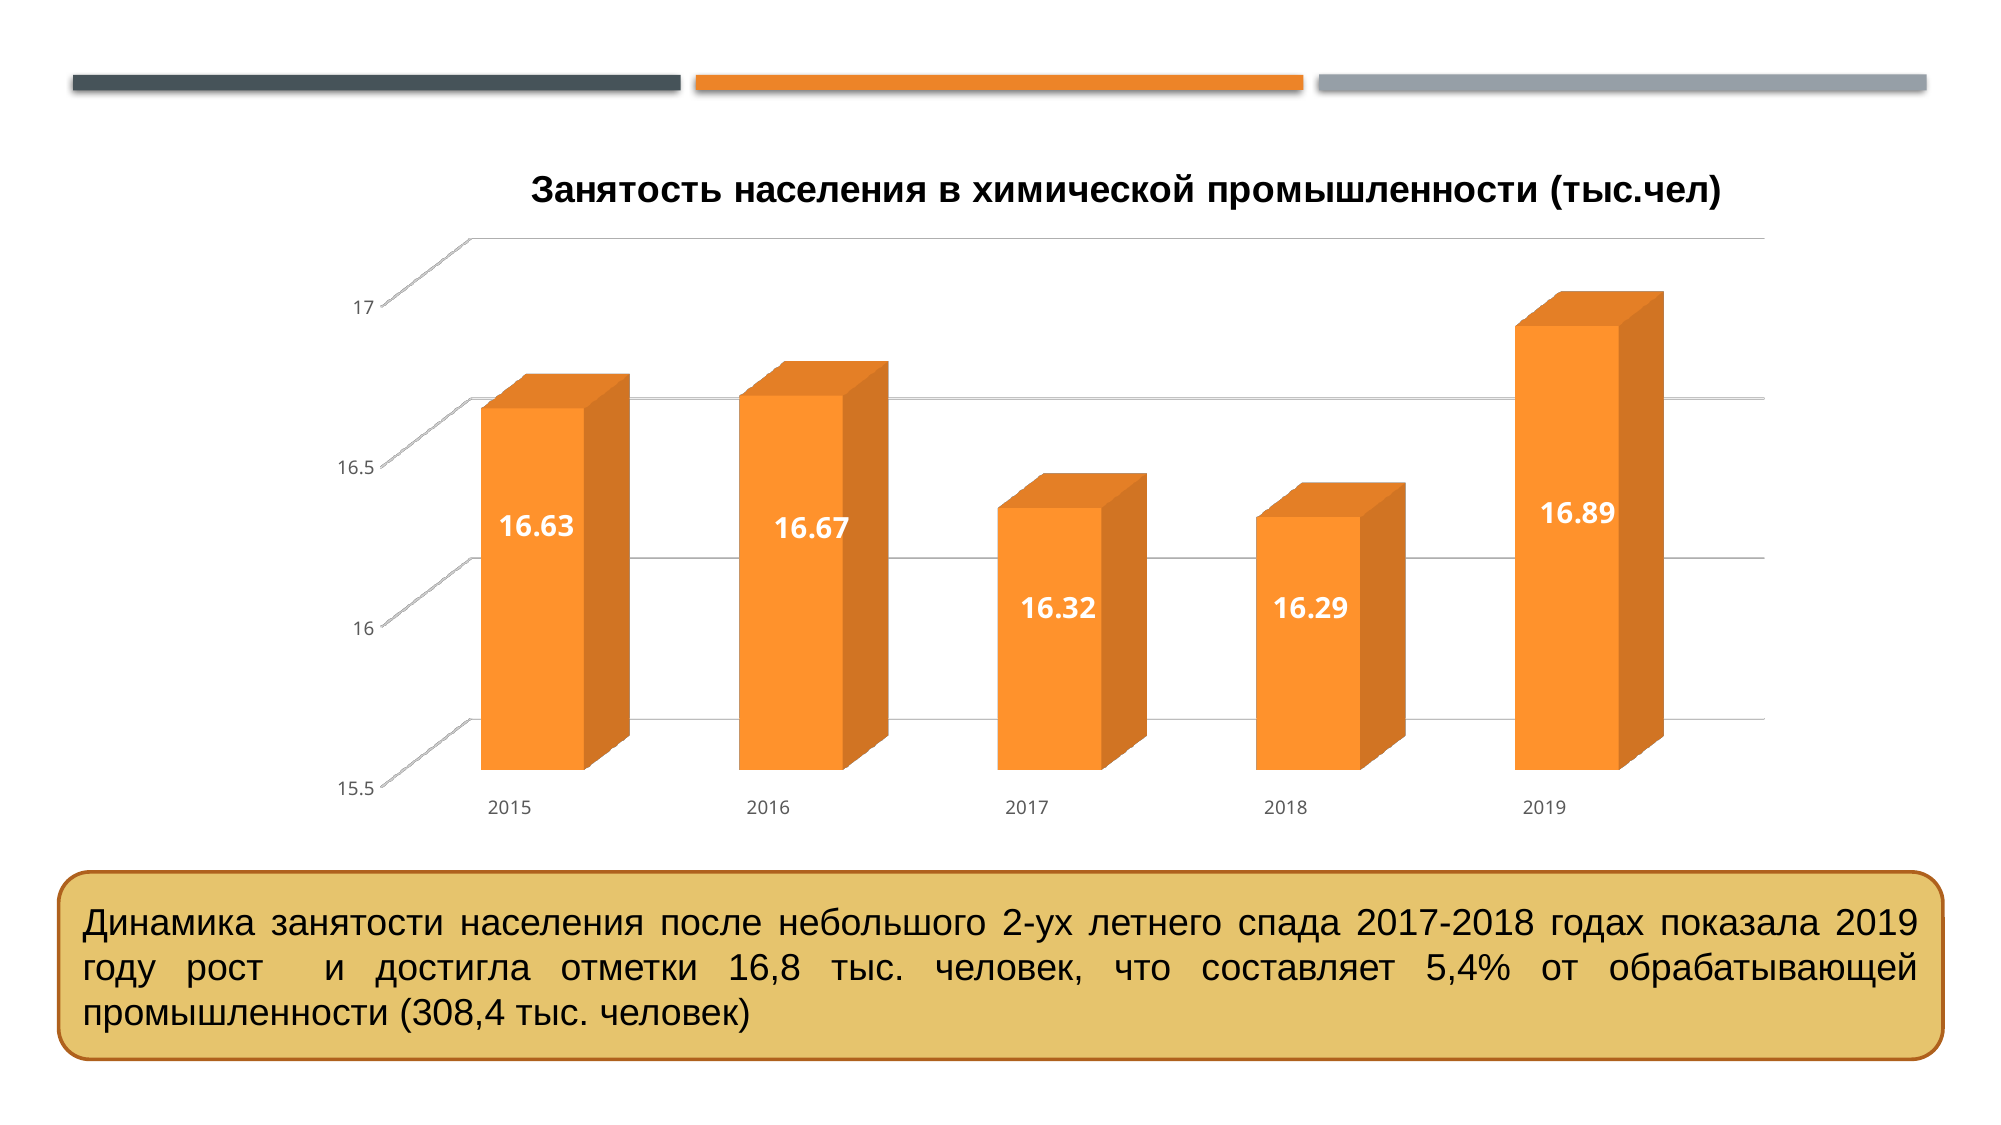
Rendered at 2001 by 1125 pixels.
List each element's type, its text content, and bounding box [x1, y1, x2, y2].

chart [291, 137, 1810, 835]
text_box Динамика занятости населения после небольшого 2-ух летнего спада 2017-2018 годах показала 2019 году рост и достигла отметки 16,8 тыс. человек, что составляет 5,4% от обрабатывающей промышленности (308,4 тыс. человек) [56, 870, 1945, 1062]
